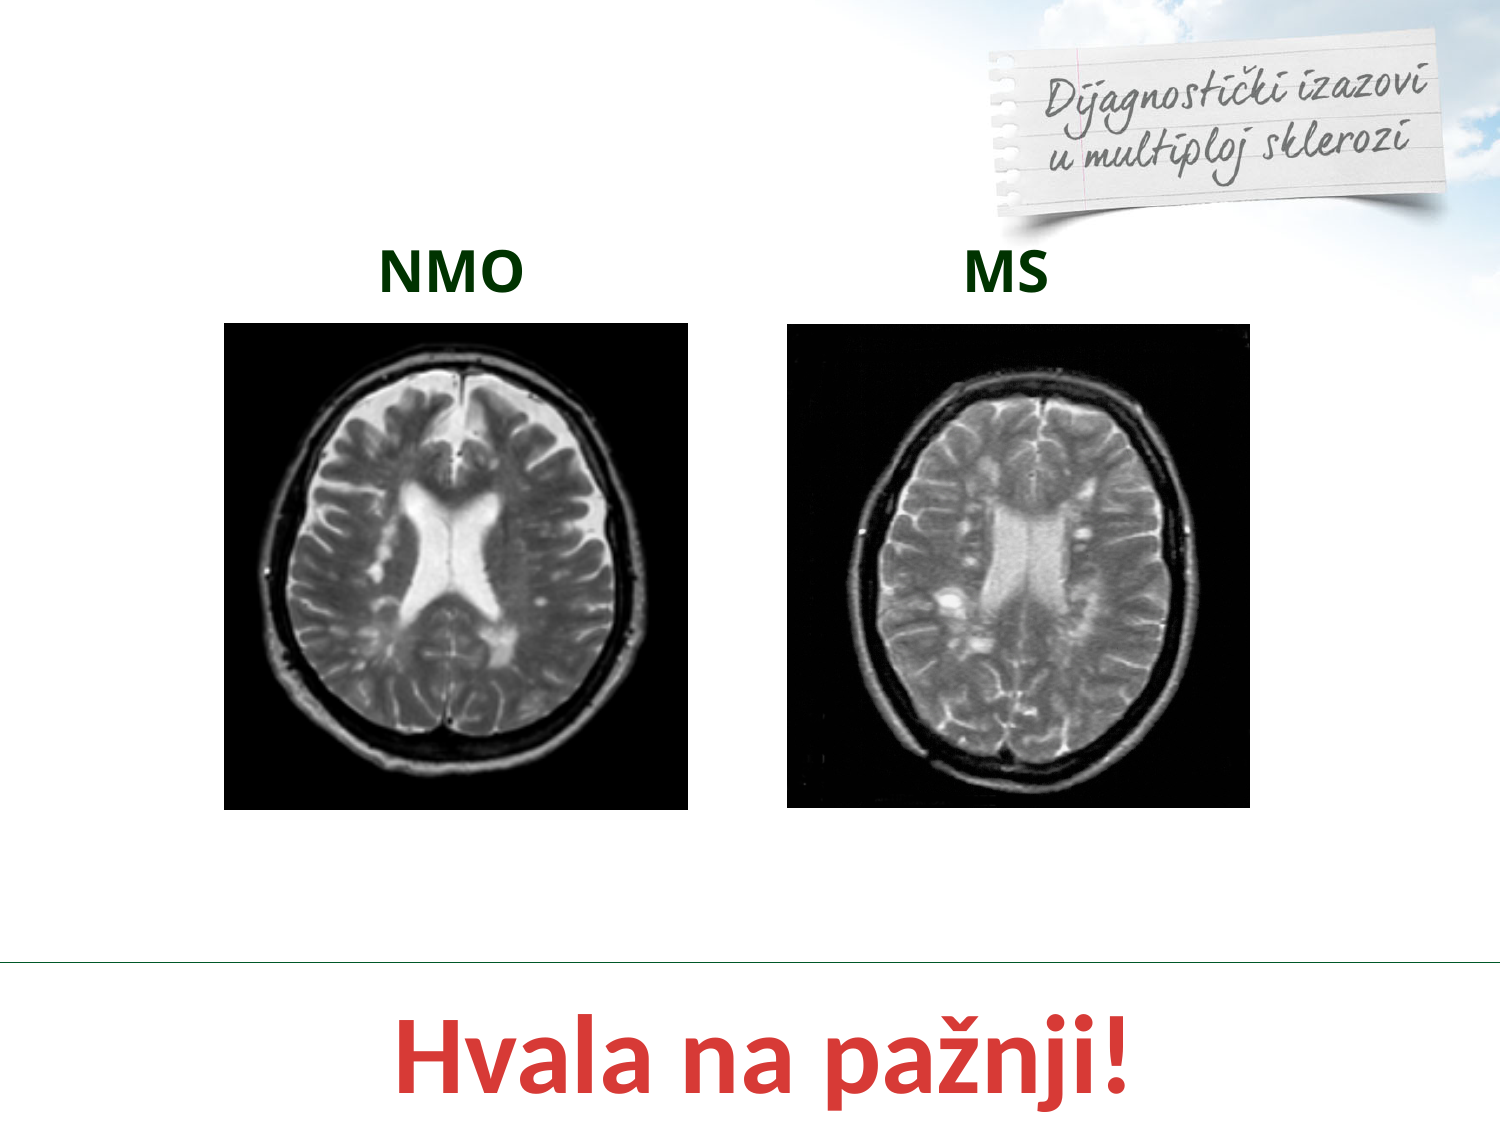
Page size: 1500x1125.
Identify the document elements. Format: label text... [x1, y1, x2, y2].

text_box MS [912, 226, 1100, 312]
picture [0, 963, 1500, 1125]
picture [0, 0, 1500, 962]
text_box Hvala na pažnji! [378, 973, 1151, 1124]
text_box NMO [362, 226, 550, 312]
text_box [787, 324, 1251, 808]
